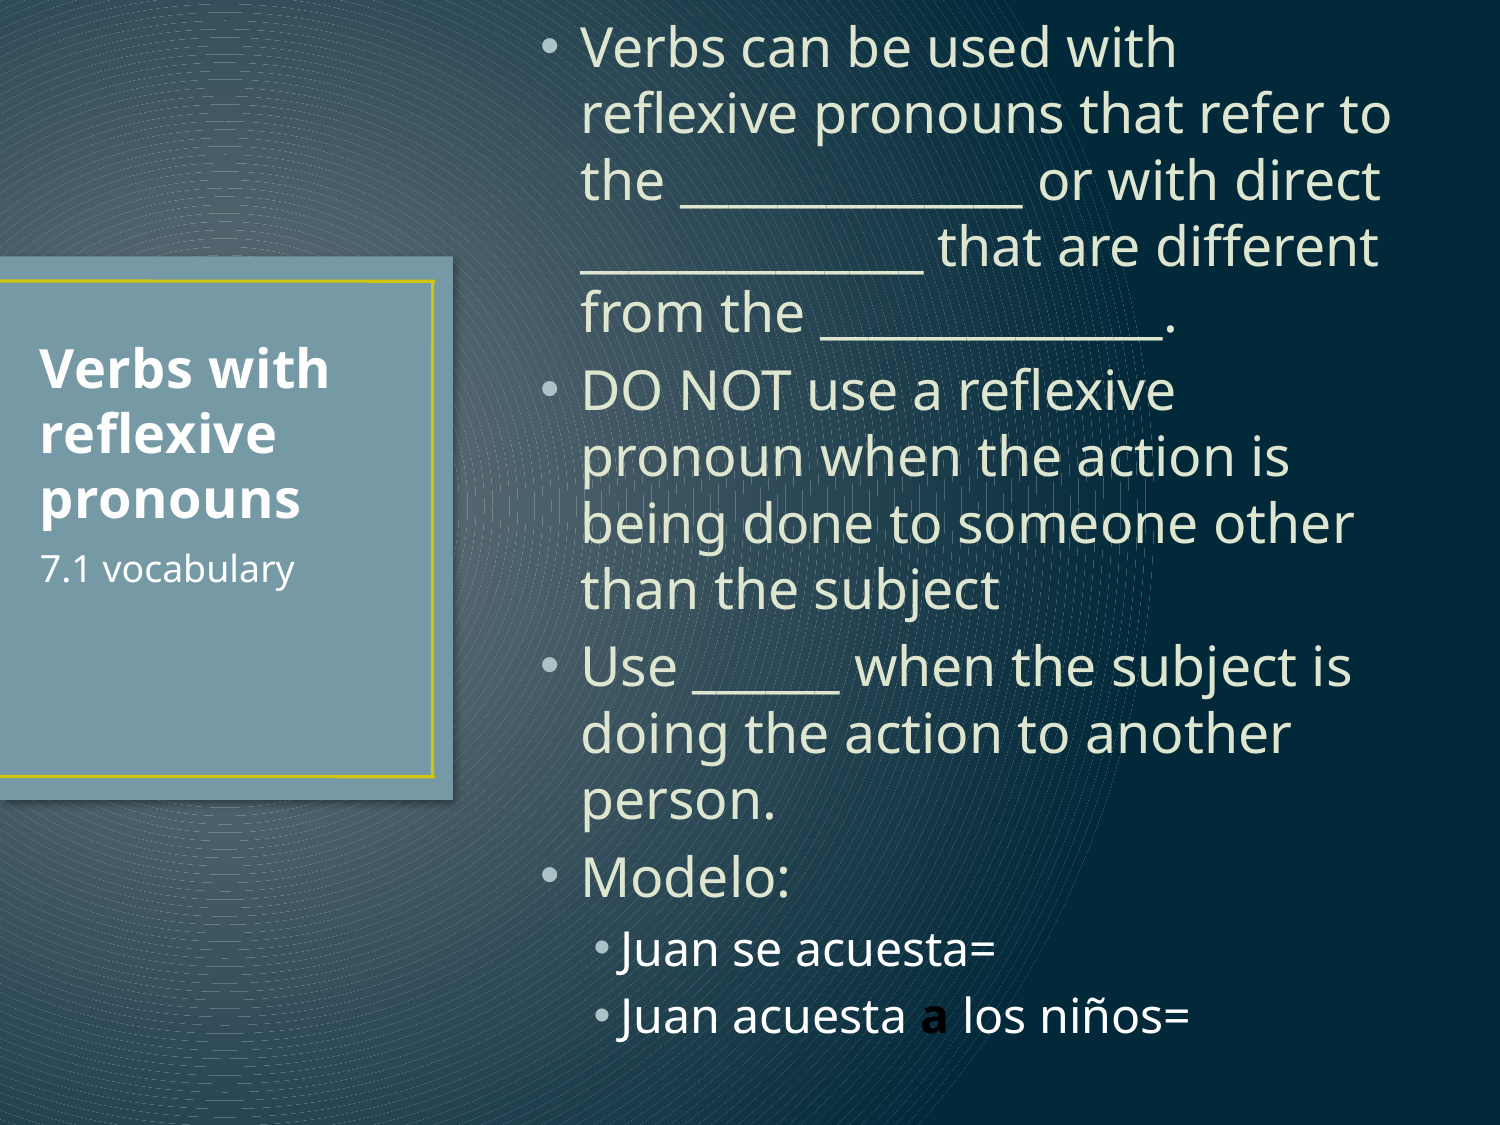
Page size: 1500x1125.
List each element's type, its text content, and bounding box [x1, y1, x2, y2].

title Verbs with reflexive pronouns [24, 311, 415, 536]
list Verbs can be used with reflexive pronouns that refer to the ______________ or with direct ______________ that are different from the ______________. DO NOT use a reflexive pronoun when the action is being done to someone other than the subject Use ______ when the subject is doing the action to another person. Modelo: Juan se acuesta= Juan acuesta a los niños= [525, 4, 1425, 1113]
list 7.1 vocabulary [24, 536, 415, 762]
